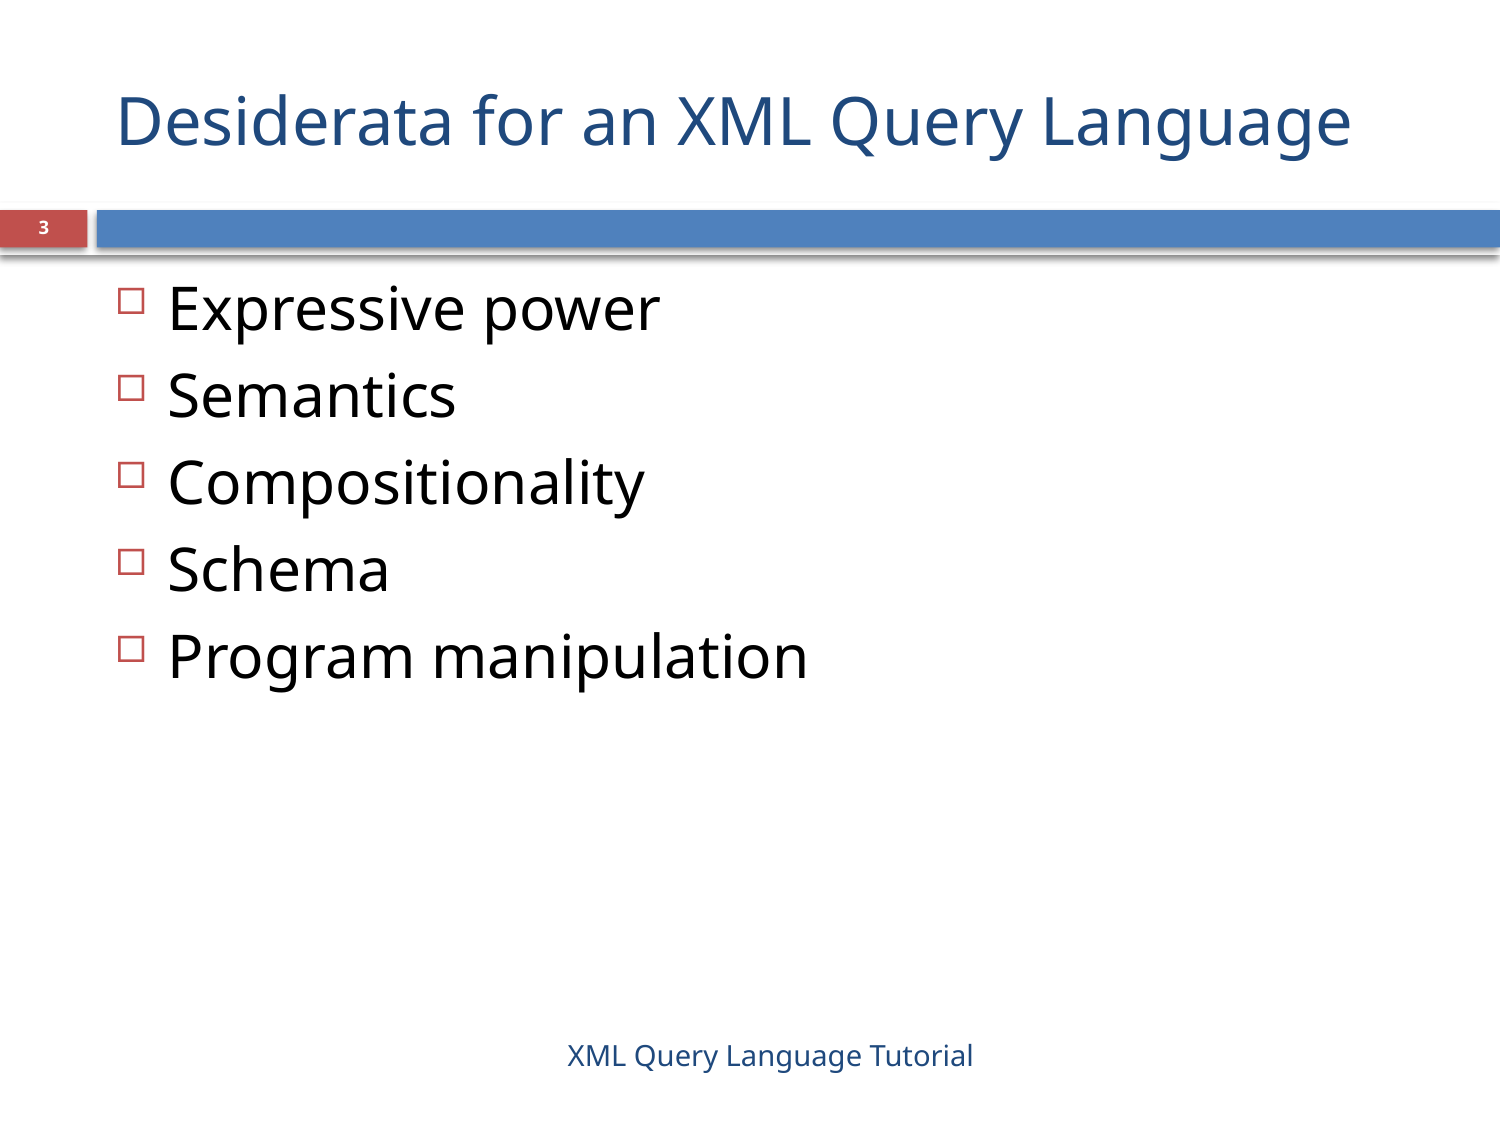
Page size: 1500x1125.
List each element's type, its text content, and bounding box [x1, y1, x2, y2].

footer XML Query Language Tutorial [99, 1024, 990, 1085]
list Expressive power Semantics Compositionality Schema Program manipulation [100, 262, 1438, 1000]
title Desiderata for an XML Query Language [100, 37, 1438, 200]
slide_number 3 [0, 208, 88, 249]
